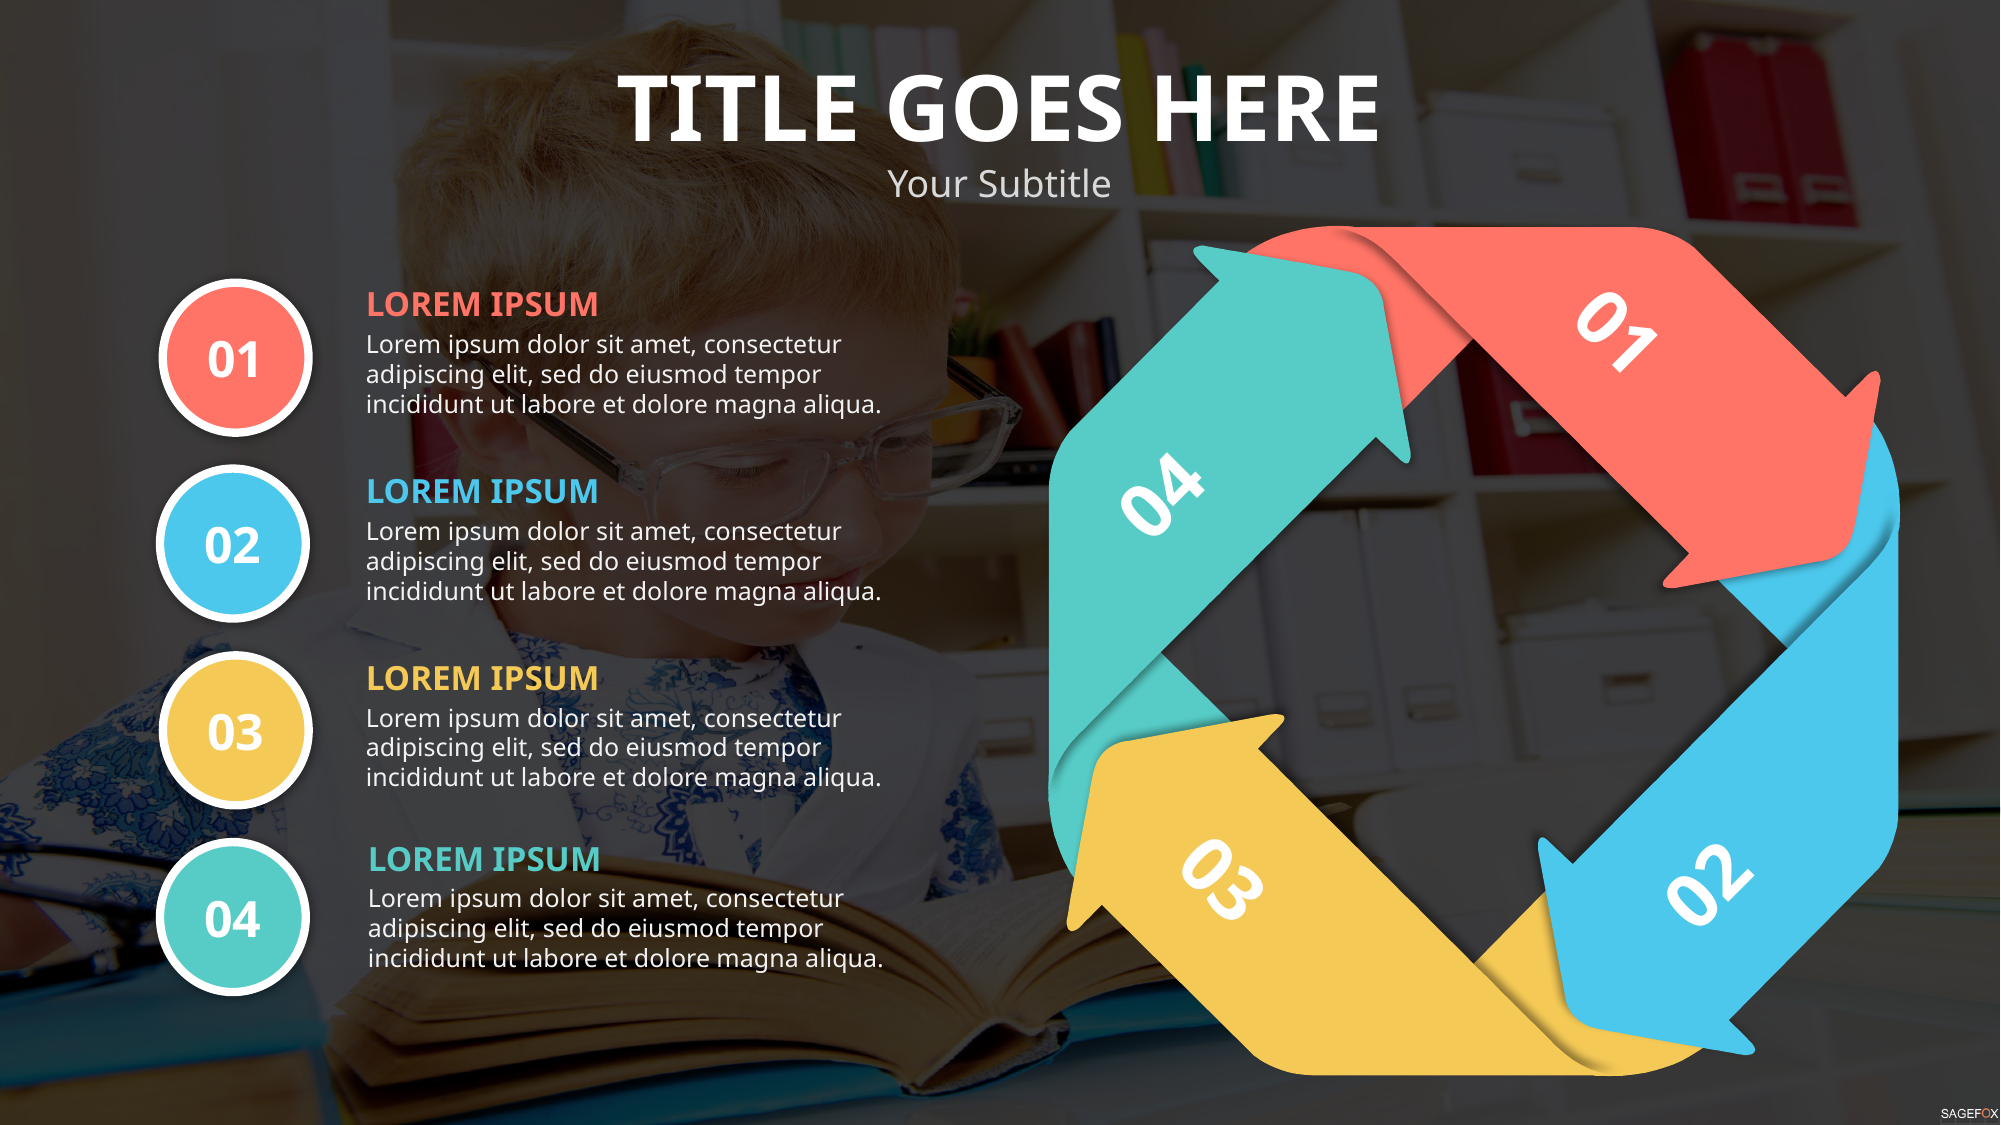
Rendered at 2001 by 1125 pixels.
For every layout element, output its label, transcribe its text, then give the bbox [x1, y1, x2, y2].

text_box LOREM IPSUM Lorem ipsum dolor sit amet, consectetur adipiscing elit, sed do eiusmod tempor incididunt ut labore et dolore magna aliqua. [351, 275, 952, 426]
picture [0, 0, 2001, 1125]
text_box [1538, 499, 1899, 1056]
text_box 04 [159, 842, 306, 993]
text_box LOREM IPSUM Lorem ipsum dolor sit amet, consectetur adipiscing elit, sed do eiusmod tempor incididunt ut labore et dolore magna aliqua. [353, 830, 954, 981]
text_box [1726, 423, 1901, 639]
text_box 03 [1108, 761, 1342, 995]
text_box LOREM IPSUM Lorem ipsum dolor sit amet, consectetur adipiscing elit, sed do eiusmod tempor incididunt ut labore et dolore magna aliqua. [351, 649, 952, 800]
text_box [1066, 714, 1624, 1076]
text_box [1482, 899, 1700, 1076]
text_box 01 [1503, 213, 1737, 447]
text_box 01 [162, 282, 309, 433]
text_box 02 [1588, 766, 1822, 1000]
text_box [1250, 226, 1465, 403]
text_box 02 [159, 468, 306, 619]
text_box [1324, 227, 1881, 589]
text_box 03 [162, 655, 309, 806]
text_box LOREM IPSUM Lorem ipsum dolor sit amet, consectetur adipiscing elit, sed do eiusmod tempor incididunt ut labore et dolore magna aliqua. [351, 462, 952, 613]
text_box [1048, 245, 1411, 802]
text_box TITLE GOES HERE Your Subtitle [548, 42, 1452, 212]
text_box 04 [1043, 377, 1277, 611]
text_box [1049, 661, 1223, 874]
